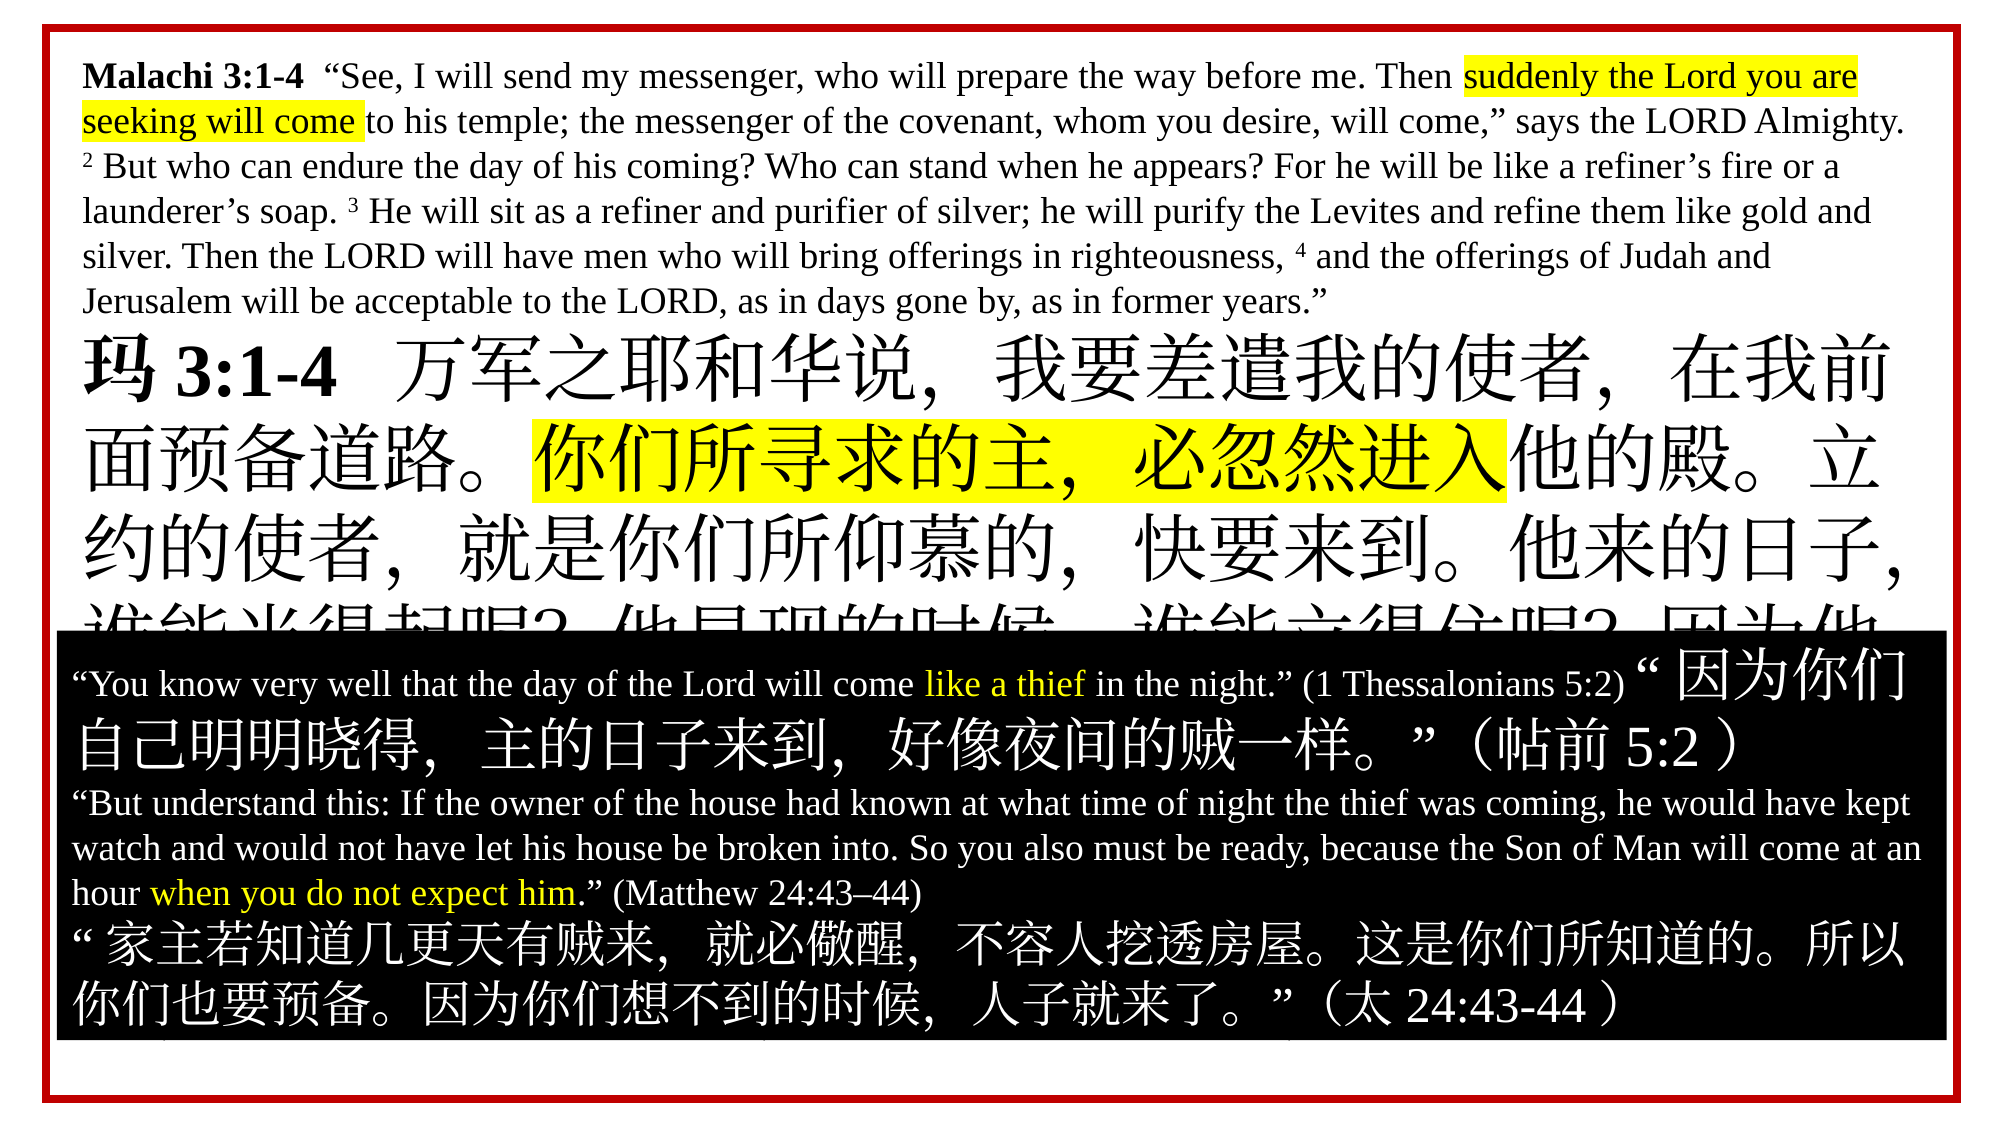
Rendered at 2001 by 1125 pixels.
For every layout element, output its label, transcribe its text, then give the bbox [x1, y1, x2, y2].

text_box [45, 27, 1958, 1100]
text_box “You know very well that the day of the Lord will come like a thief in the night.” (1 Thessalonians 5:2) “因为你们自己明明晓得，主的日子来到，好像夜间的贼一样。”（帖前5:2） “But understand this: If the owner of the house had known at what time of night the thief was coming, he would have kept watch and would not have let his house be broken into. So you also must be ready, because the Son of Man will come at an hour when you do not expect him.” (Matthew 24:43–44) “家主若知道几更天有贼来，就必儆醒，不容人挖透房屋。这是你们所知道的。所以你们也要预备。因为你们想不到的时候，人子就来了。”（太24:43-44） [56, 630, 1947, 1041]
